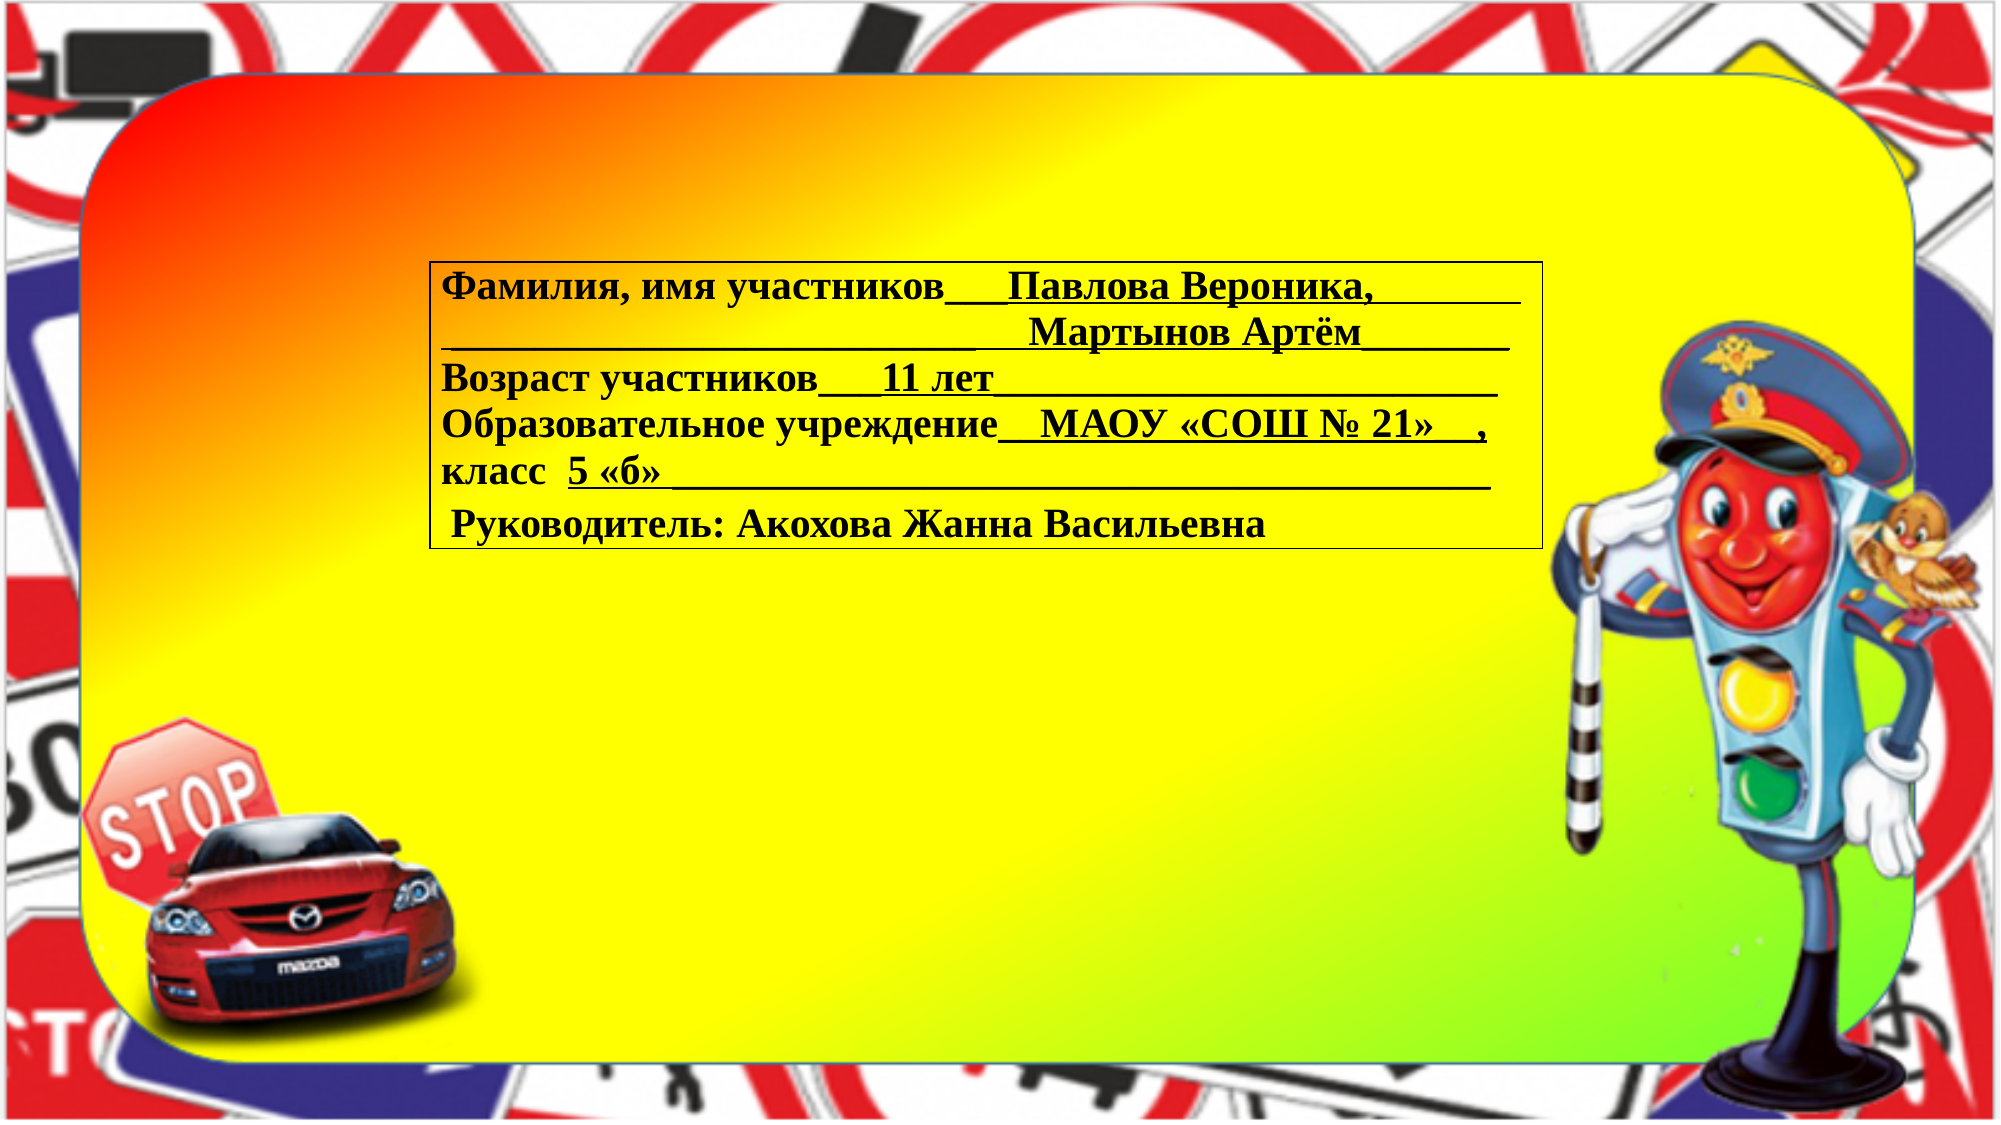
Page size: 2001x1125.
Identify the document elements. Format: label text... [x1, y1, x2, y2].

table_header Фамилия, имя участников___Павлова Вероника, _________________________ Мартынов Артём_______ Возраст участников___11 лет________________________ Образовательное учреждение__МАОУ «СОШ № 21»__, класс 5 «б» _______________________________________ Руководитель: Акохова Жанна Васильевна [431, 263, 1542, 548]
title [249, 385, 1750, 641]
picture [0, 0, 2001, 1125]
